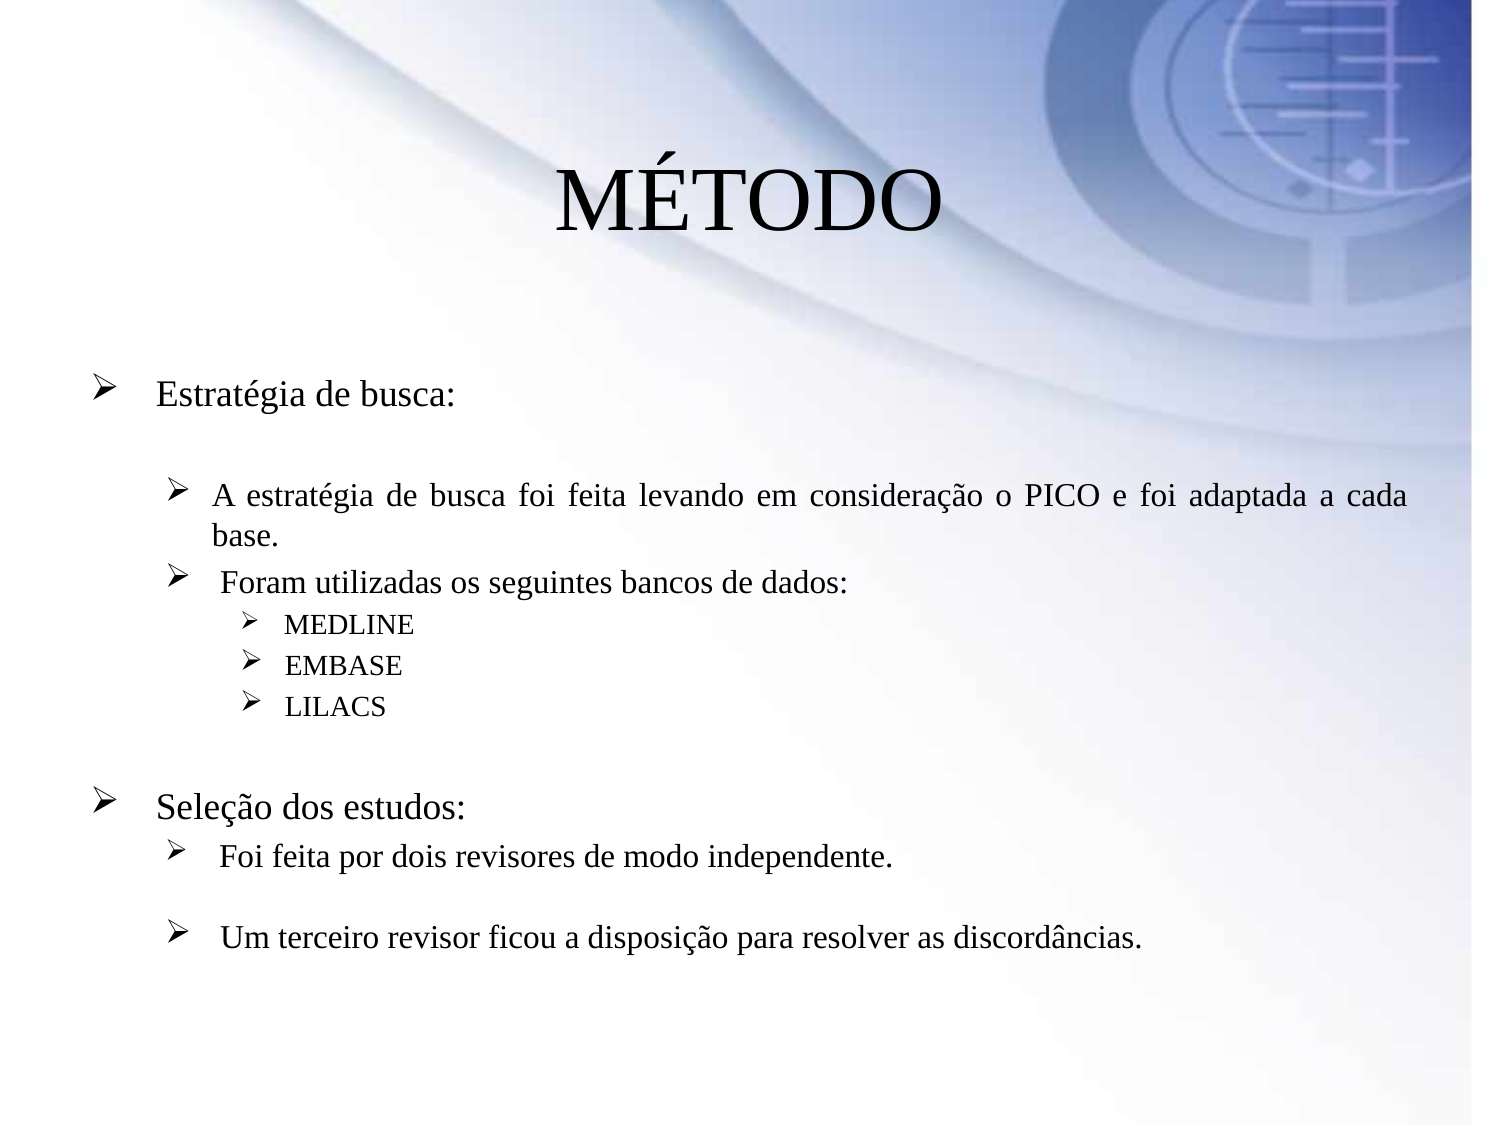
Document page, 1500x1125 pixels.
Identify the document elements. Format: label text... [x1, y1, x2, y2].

list Estratégia de busca: A estratégia de busca foi feita levando em consideração o PICO e foi adaptada a cada base. Foram utilizadas os seguintes bancos de dados: MEDLINE EMBASE LILACS Seleção dos estudos: Foi feita por dois revisores de modo independente. Um terceiro revisor ficou a disposição para resolver as discordâncias. [74, 361, 1426, 984]
picture [0, 0, 1500, 1125]
title MÉTODO [112, 99, 1388, 288]
